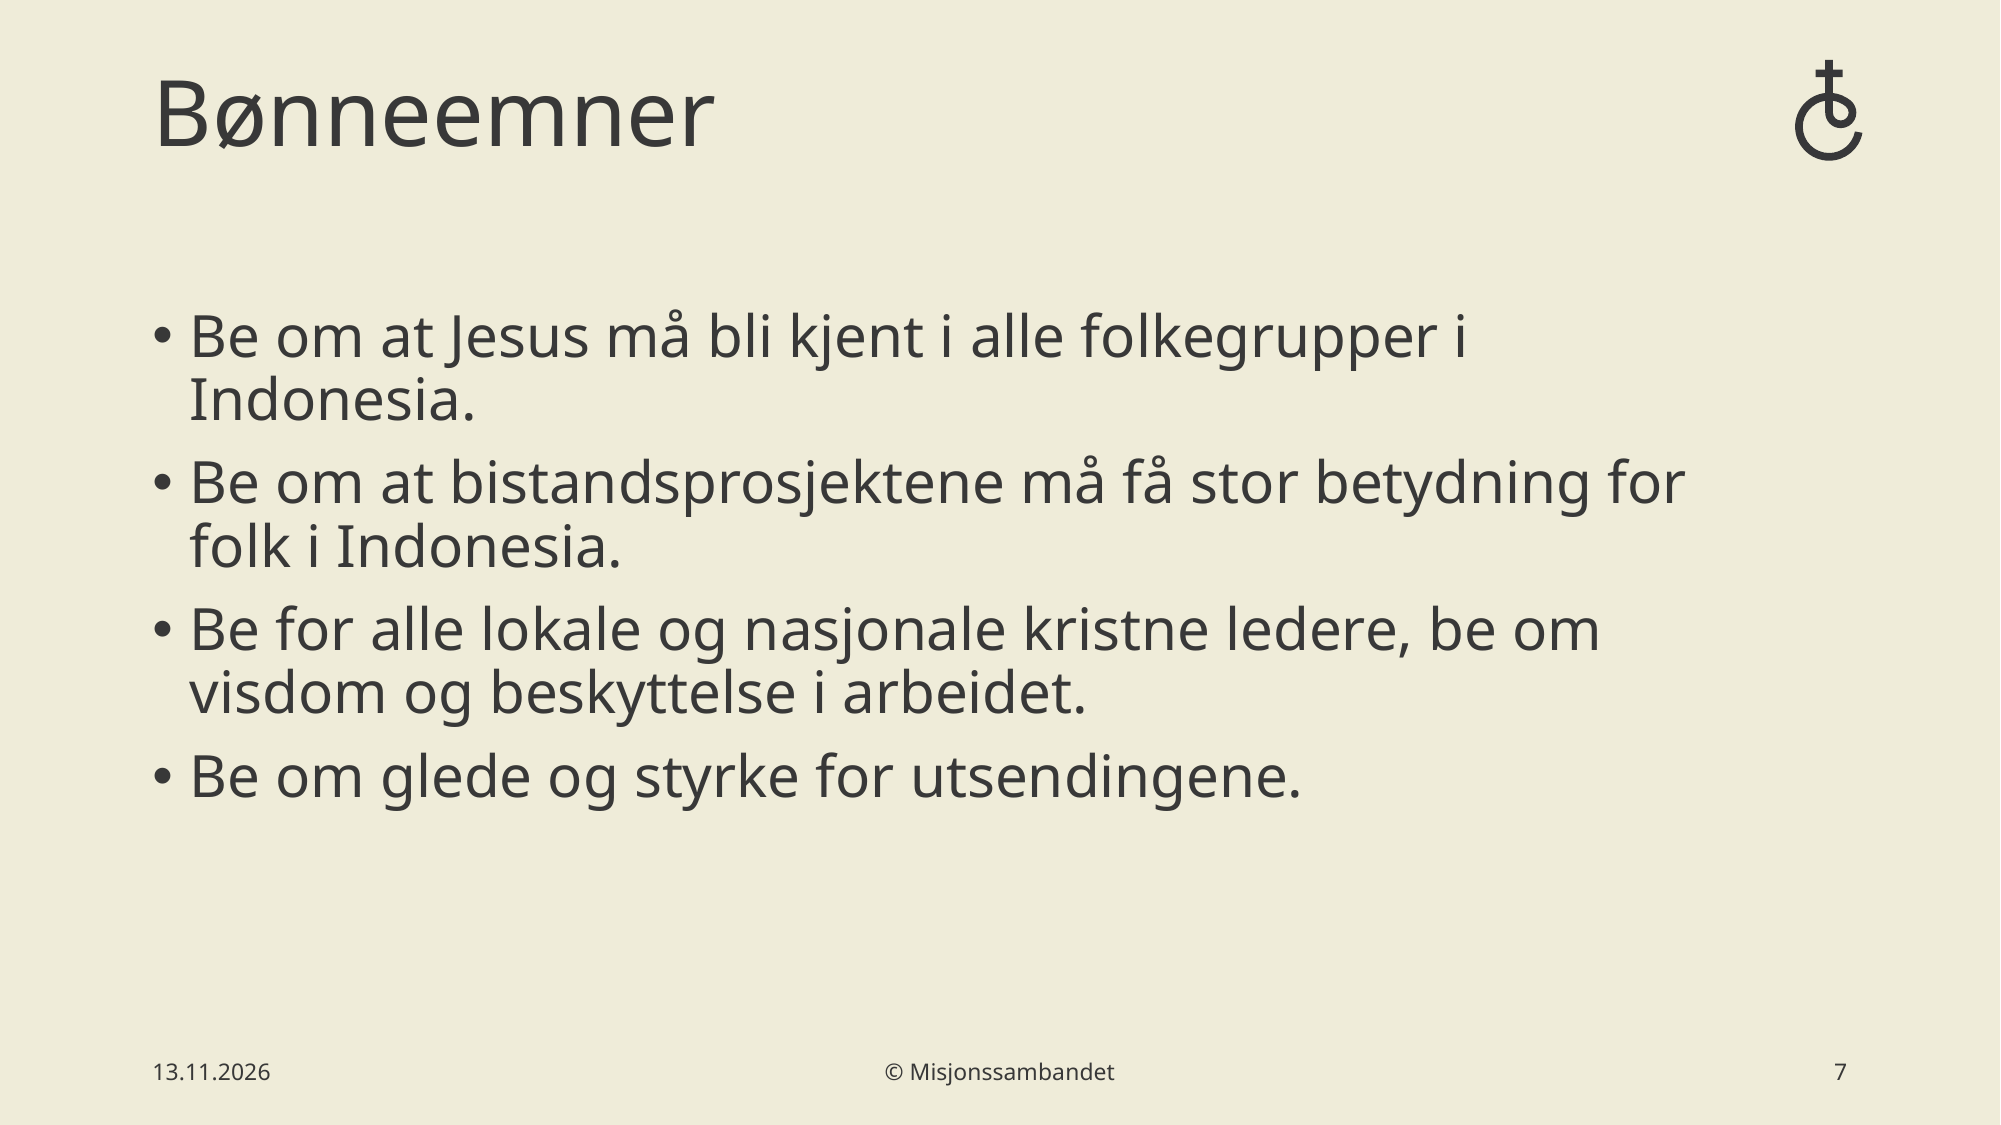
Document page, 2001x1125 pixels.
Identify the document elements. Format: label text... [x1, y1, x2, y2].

slide_number 8 [1642, 1042, 1863, 1103]
title Bønneemner [137, 59, 1753, 278]
footer © Misjonssambandet [357, 1042, 1642, 1103]
list Be om at Jesus må bli kjent i alle folkegrupper i Indonesia. Be om at bistandsprosjektene må få stor betydning for folk i Indonesia. Be for alle lokale og nasjonale kristne ledere, be om visdom og beskyttelse i arbeidet. Be om glede og styrke for utsendingene. [137, 299, 1753, 1007]
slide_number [137, 1042, 357, 1103]
